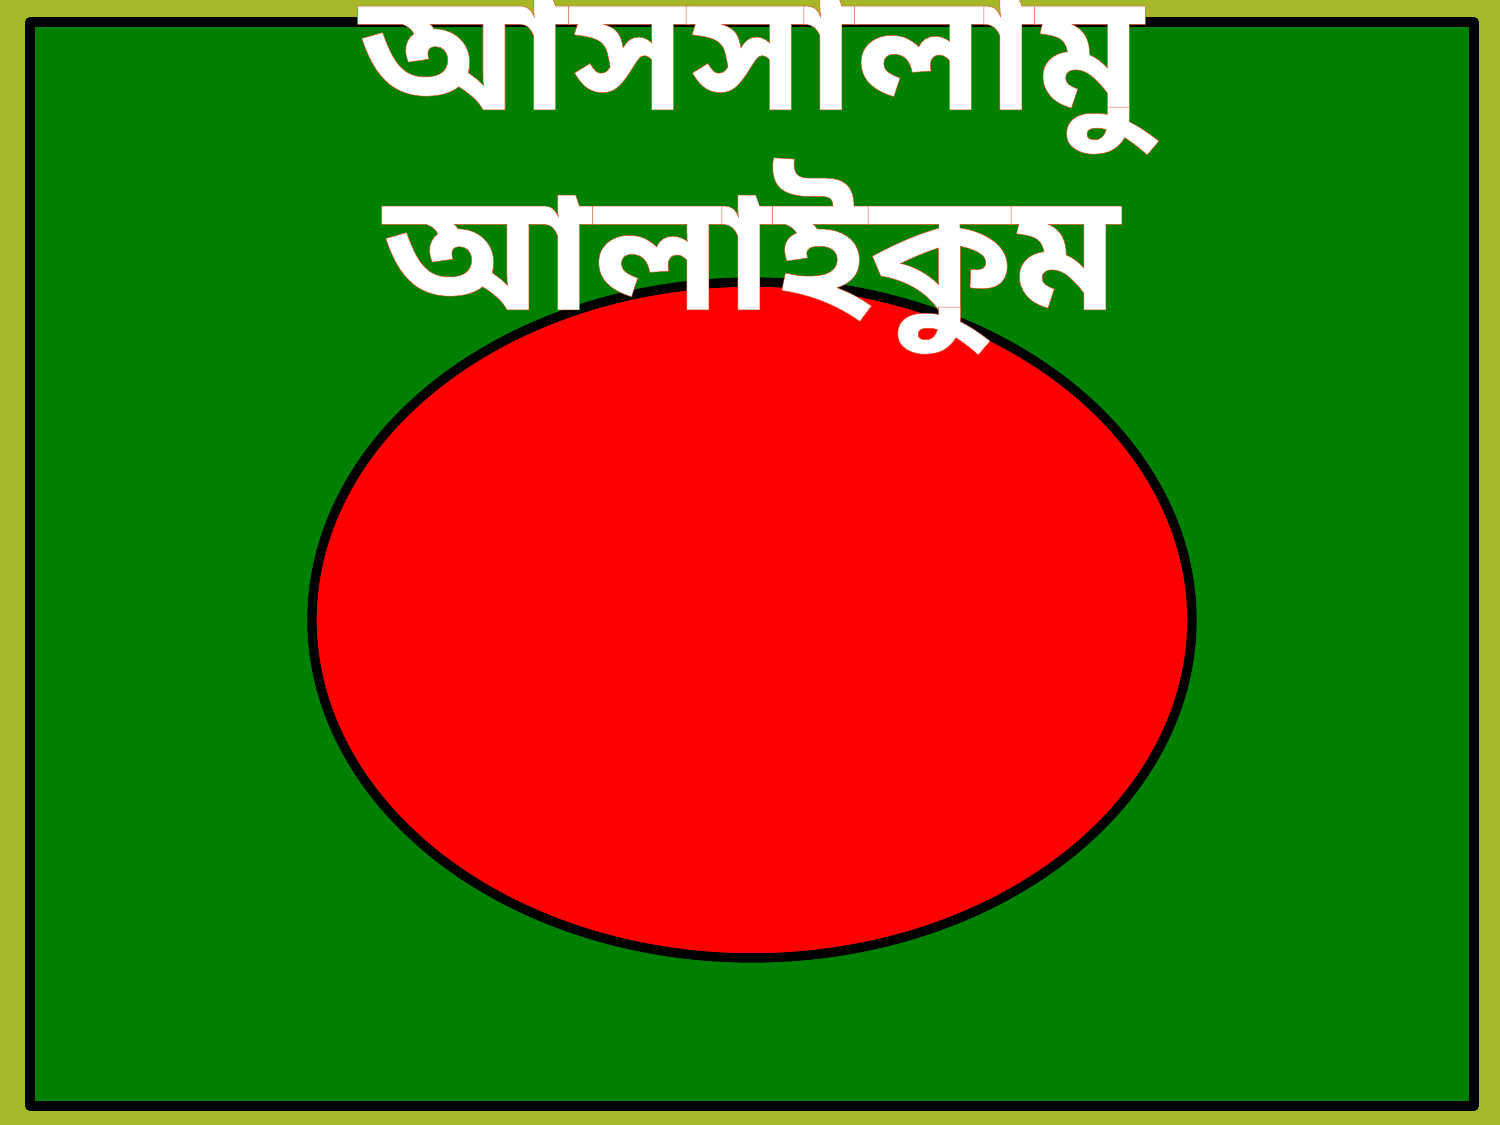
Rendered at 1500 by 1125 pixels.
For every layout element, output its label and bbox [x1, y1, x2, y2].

text_box [29, 21, 1475, 1107]
